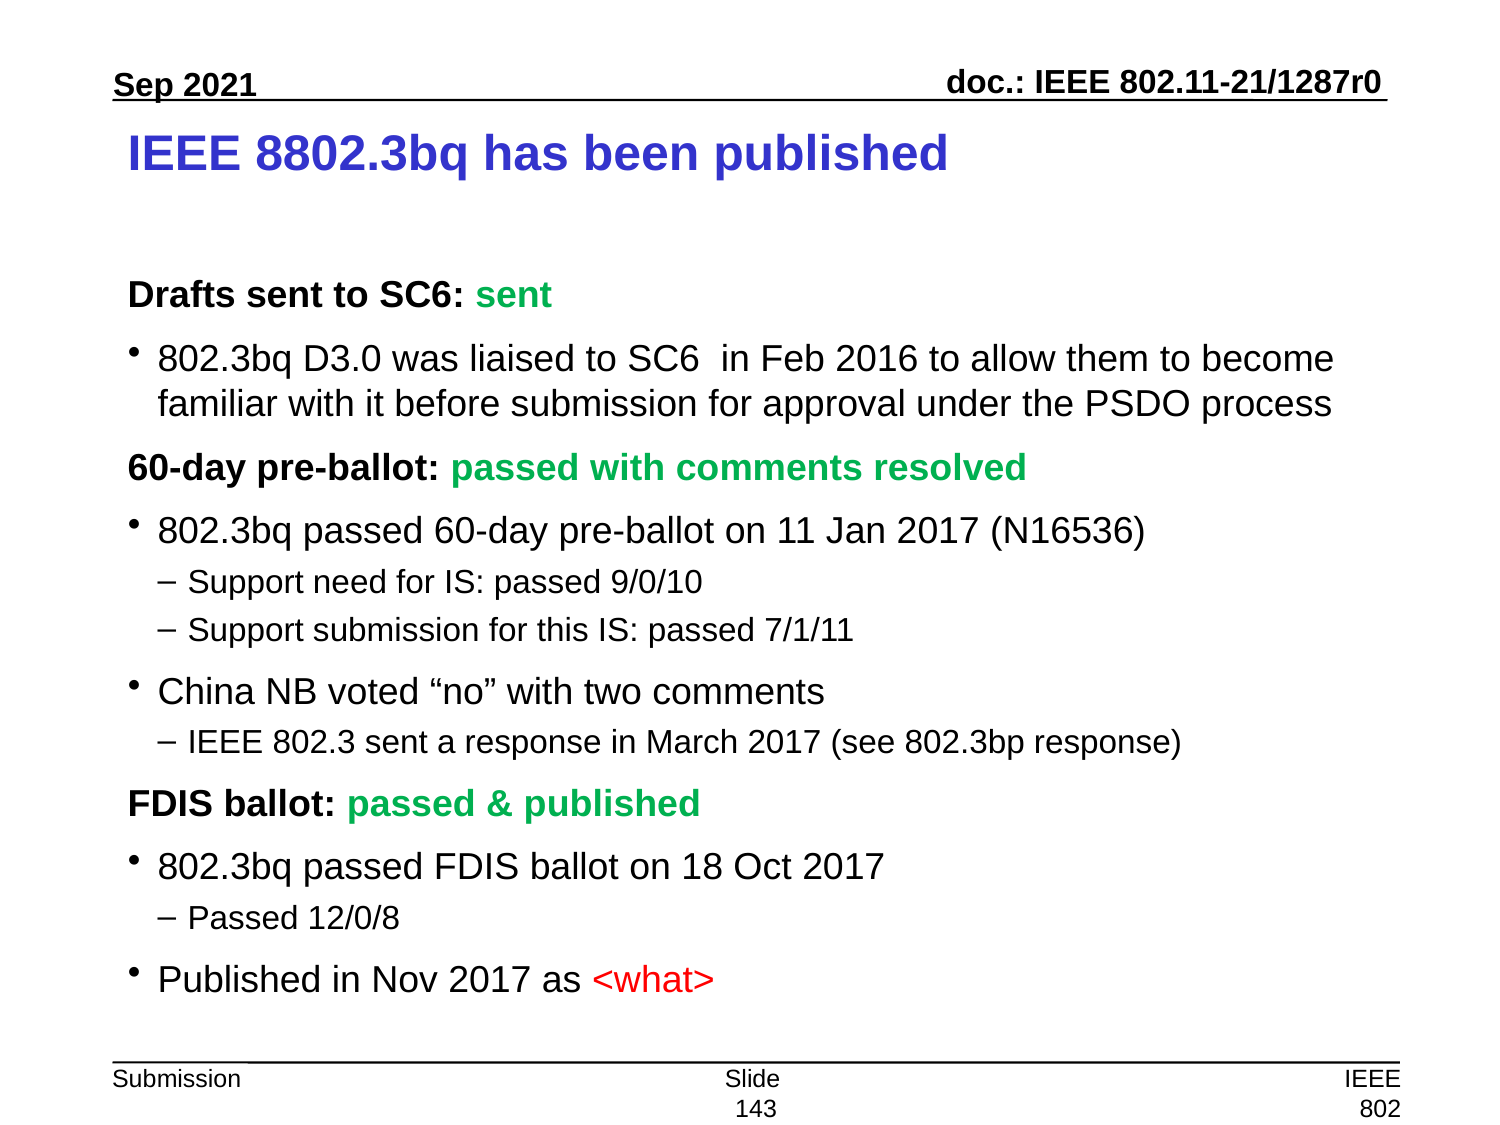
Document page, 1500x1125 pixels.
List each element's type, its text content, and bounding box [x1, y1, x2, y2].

title IEEE 8802.3bq has been published [112, 112, 1388, 262]
footer IEEE 802 [1320, 1061, 1402, 1093]
slide_number Slide 143 [709, 1061, 803, 1093]
list Drafts sent to SC6: sent 802.3bq D3.0 was liaised to SC6 in Feb 2016 to allow them to become familiar with it before submission for approval under the PSDO process 60-day pre-ballot: passed with comments resolved 802.3bq passed 60-day pre-ballot on 11 Jan 2017 (N16536) Support need for IS: passed 9/0/10 Support submission for this IS: passed 7/1/11 China NB voted “no” with two comments IEEE 802.3 sent a response in March 2017 (see 802.3bp response) FDIS ballot: passed & published 802.3bq passed FDIS ballot on 18 Oct 2017 Passed 12/0/8 Published in Nov 2017 as <what> [112, 262, 1388, 938]
